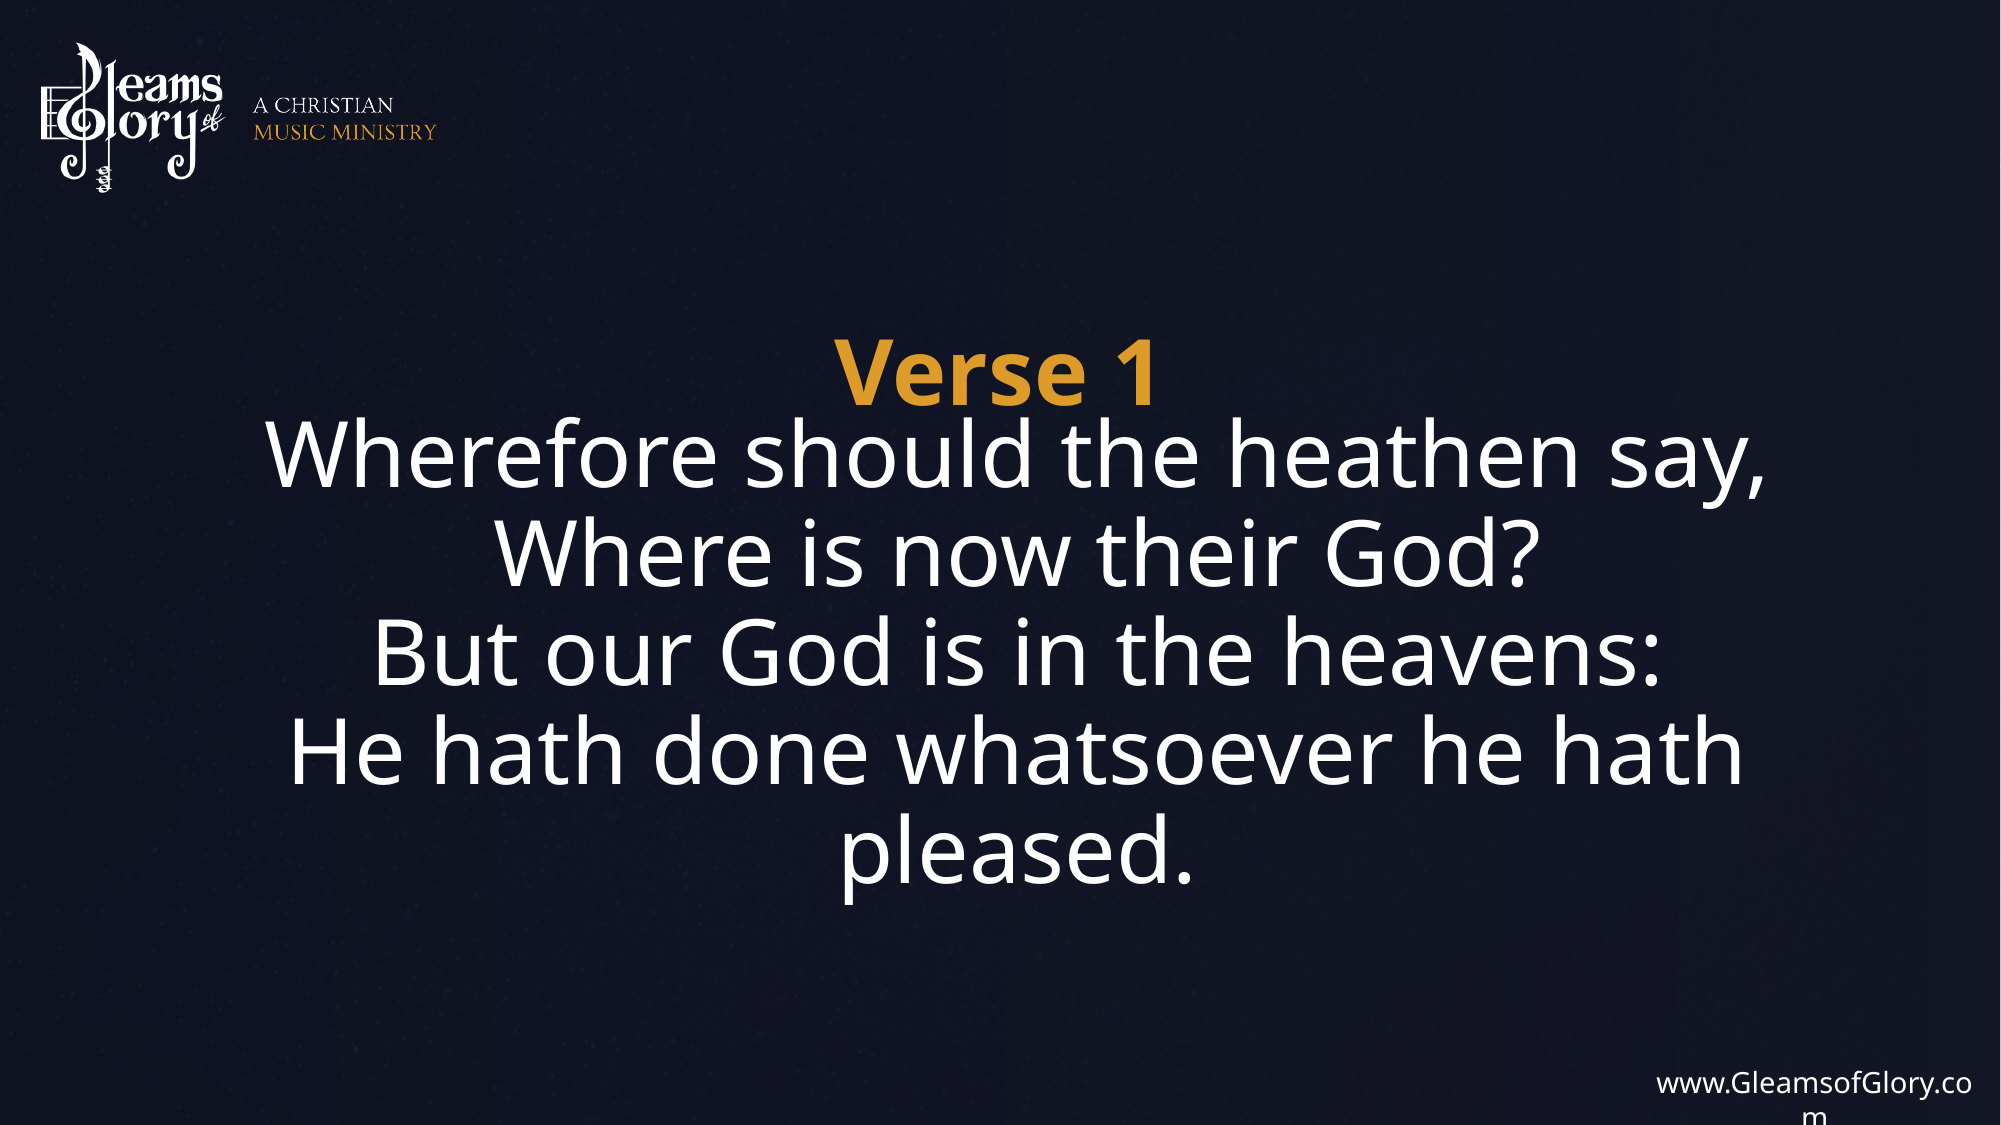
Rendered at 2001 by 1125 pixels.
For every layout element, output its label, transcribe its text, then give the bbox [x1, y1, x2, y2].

text_box Verse 1 [820, 306, 1180, 432]
title Wherefore should the heathen say, Where is now their God? But our God is in the heavens: He hath done whatsoever he hath pleased. [116, 267, 1919, 1044]
picture [40, 42, 437, 193]
